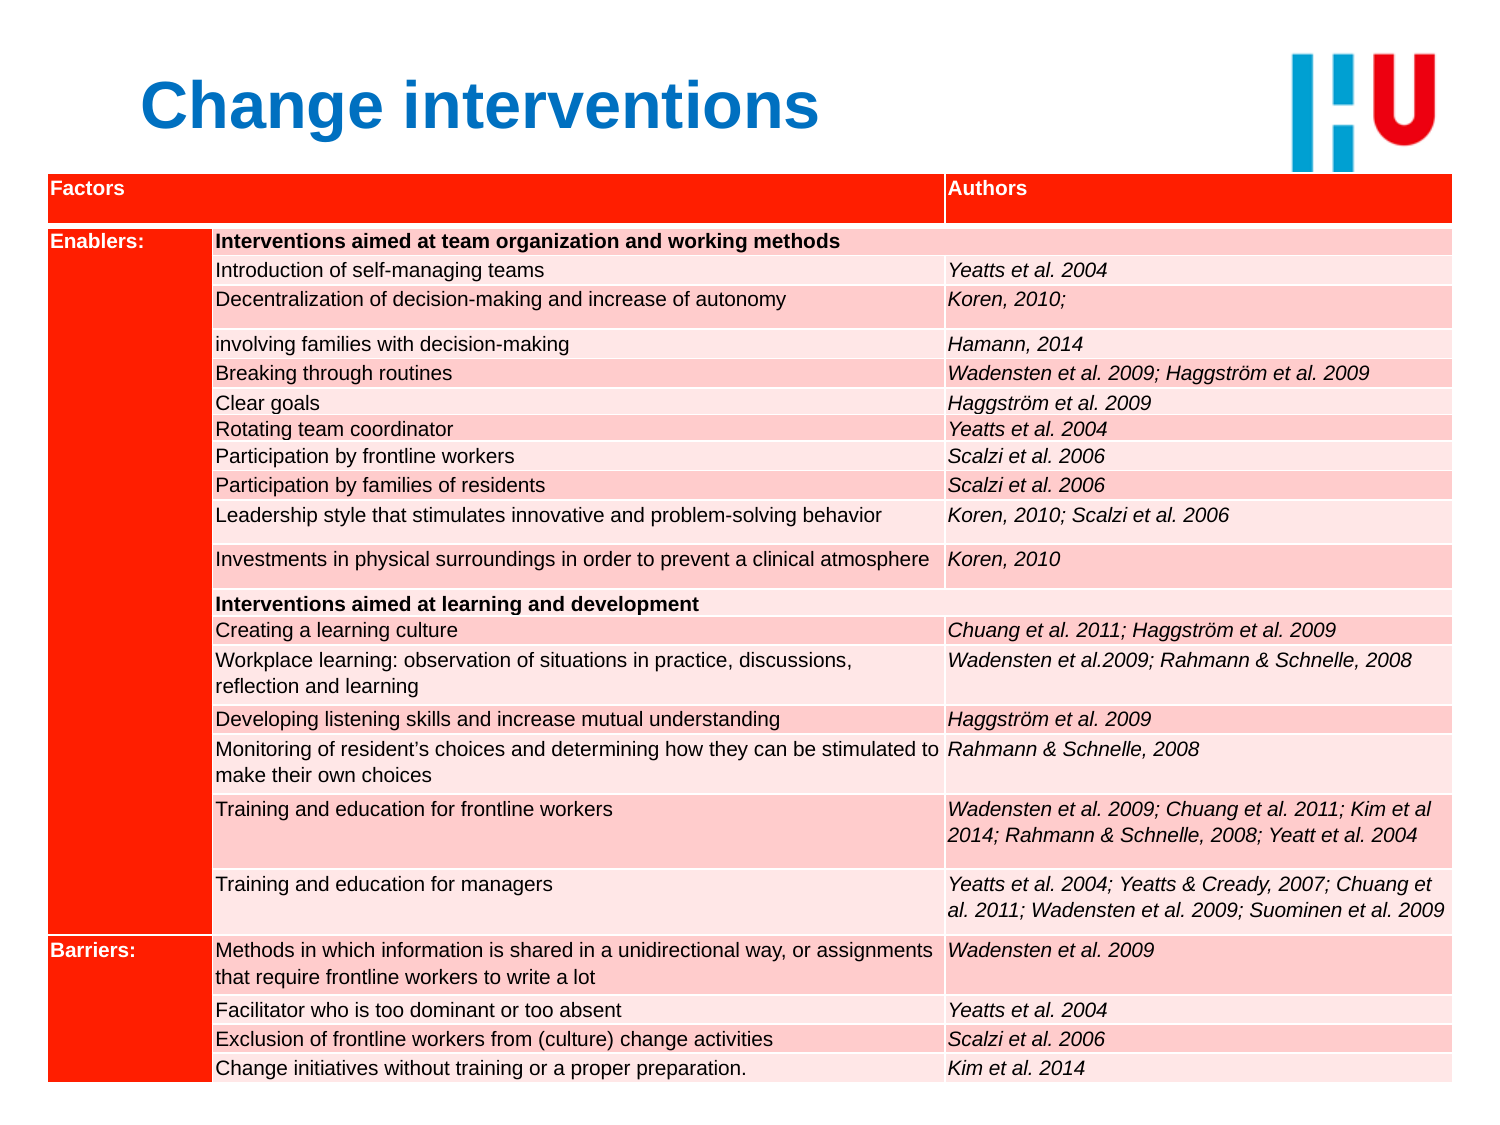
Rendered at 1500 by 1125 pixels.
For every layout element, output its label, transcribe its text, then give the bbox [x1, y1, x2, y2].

table_cell Training and education for frontline workers [213, 795, 944, 868]
table_cell Facilitator who is too dominant or too absent [213, 996, 944, 1023]
table_cell Decentralization of decision-making and increase of autonomy [213, 286, 944, 328]
table_cell Kim et al. 2014 [946, 1054, 1452, 1082]
table_cell Scalzi et al. 2006 [946, 1025, 1452, 1052]
table_cell Koren, 2010 [946, 545, 1452, 588]
table_cell Interventions aimed at learning and development [213, 590, 1452, 615]
table_cell Haggström et al. 2009 [946, 389, 1452, 414]
table_cell Rahmann & Schnelle, 2008 [946, 735, 1452, 793]
table_cell Wadensten et al.2009; Rahmann & Schnelle, 2008 [946, 646, 1452, 704]
table_cell Interventions aimed at team organization and working methods [213, 229, 1452, 255]
table_cell Clear goals [213, 389, 944, 414]
table_cell Monitoring of resident’s choices and determining how they can be stimulated to make their own choices [213, 735, 944, 793]
table_cell Rotating team coordinator [213, 415, 944, 440]
table_cell Koren, 2010; Scalzi et al. 2006 [946, 501, 1452, 543]
table_cell Wadensten et al. 2009; Chuang et al. 2011; Kim et al 2014; Rahmann & Schnelle, 2008; Yeatt et al. 2004 [946, 795, 1452, 868]
table_cell Methods in which information is shared in a unidirectional way, or assignments that require frontline workers to write a lot [213, 936, 944, 994]
table_cell Introduction of self-managing teams [213, 256, 944, 284]
title Change interventions [124, 54, 1138, 150]
table_cell Exclusion of frontline workers from (culture) change activities [213, 1025, 944, 1052]
table_cell Investments in physical surroundings in order to prevent a clinical atmosphere [213, 545, 944, 588]
table_cell Breaking through routines [213, 359, 944, 387]
table_cell Chuang et al. 2011; Haggström et al. 2009 [946, 617, 1452, 644]
table_cell involving families with decision-making [213, 330, 944, 358]
table_cell Yeatts et al. 2004 [946, 256, 1452, 284]
table_cell Scalzi et al. 2006 [946, 442, 1452, 470]
table_cell Creating a learning culture [213, 617, 944, 644]
table_cell Wadensten et al. 2009 [946, 936, 1452, 994]
table_cell Participation by frontline workers [213, 442, 944, 470]
picture [0, 0, 1500, 1125]
table_cell Developing listening skills and increase mutual understanding [213, 706, 944, 733]
table_cell Hamann, 2014 [946, 330, 1452, 358]
table_cell Scalzi et al. 2006 [946, 471, 1452, 499]
table_cell Workplace learning: observation of situations in practice, discussions, reflection and learning [213, 646, 944, 704]
table_cell Leadership style that stimulates innovative and problem-solving behavior [213, 501, 944, 543]
table_cell Participation by families of residents [213, 471, 944, 499]
table_cell Wadensten et al. 2009; Haggström et al. 2009 [946, 359, 1452, 387]
table_cell Enablers: [48, 229, 212, 934]
table_header Authors [946, 174, 1452, 223]
table_cell Barriers: [48, 936, 212, 1082]
table_cell Change initiatives without training or a proper preparation. [213, 1054, 944, 1082]
table_header Factors [48, 174, 944, 223]
table_cell Yeatts et al. 2004 [946, 996, 1452, 1023]
table_cell Koren, 2010; [946, 286, 1452, 328]
table_cell Training and education for managers [213, 870, 944, 934]
table_cell Haggström et al. 2009 [946, 706, 1452, 733]
table_cell Yeatts et al. 2004 [946, 415, 1452, 440]
table_cell Yeatts et al. 2004; Yeatts & Cready, 2007; Chuang et al. 2011; Wadensten et al. 2009; Suominen et al. 2009 [946, 870, 1452, 934]
